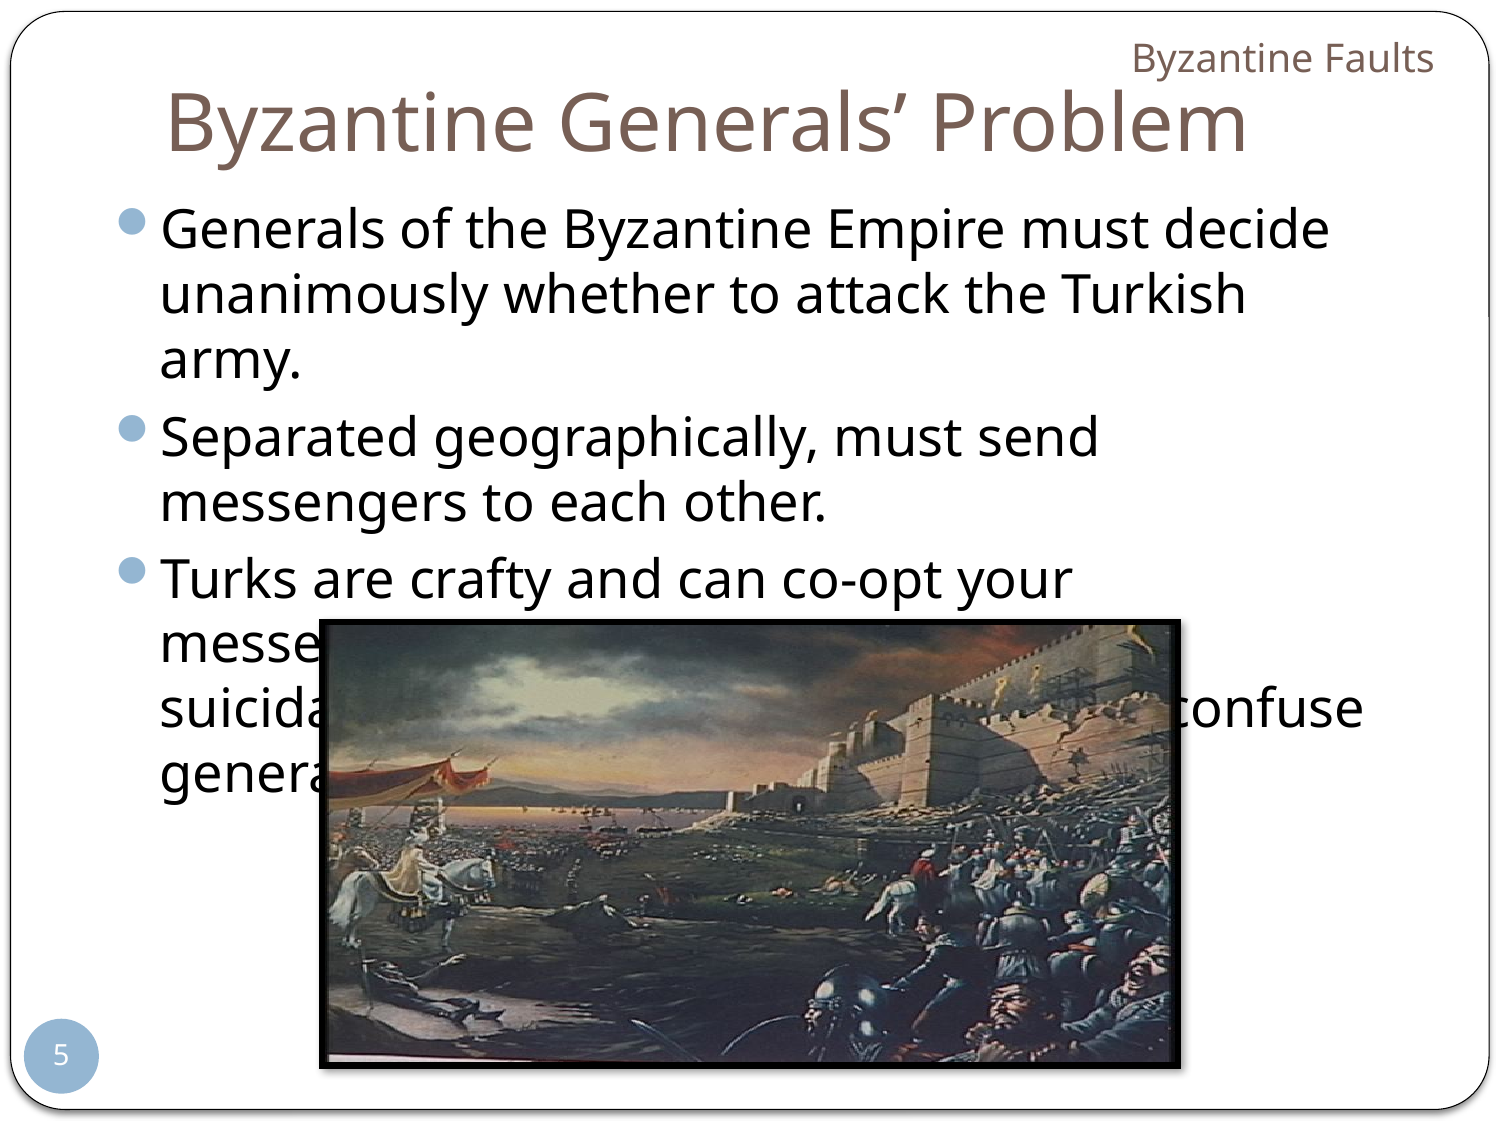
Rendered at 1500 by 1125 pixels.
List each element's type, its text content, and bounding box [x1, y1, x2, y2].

list Generals of the Byzantine Empire must decide unanimously whether to attack the Turkish army. Separated geographically, must send messengers to each other. Turks are crafty and can co-opt your messengers, trick a single general into a suicidal Charge of the Light Brigade, or confuse generals into inaction. [99, 187, 1400, 1038]
slide_number 5 [23, 1018, 99, 1094]
text_box Byzantine Faults [174, 24, 1450, 95]
picture [324, 624, 1176, 1063]
title Byzantine Generals’ Problem [150, 62, 1425, 183]
